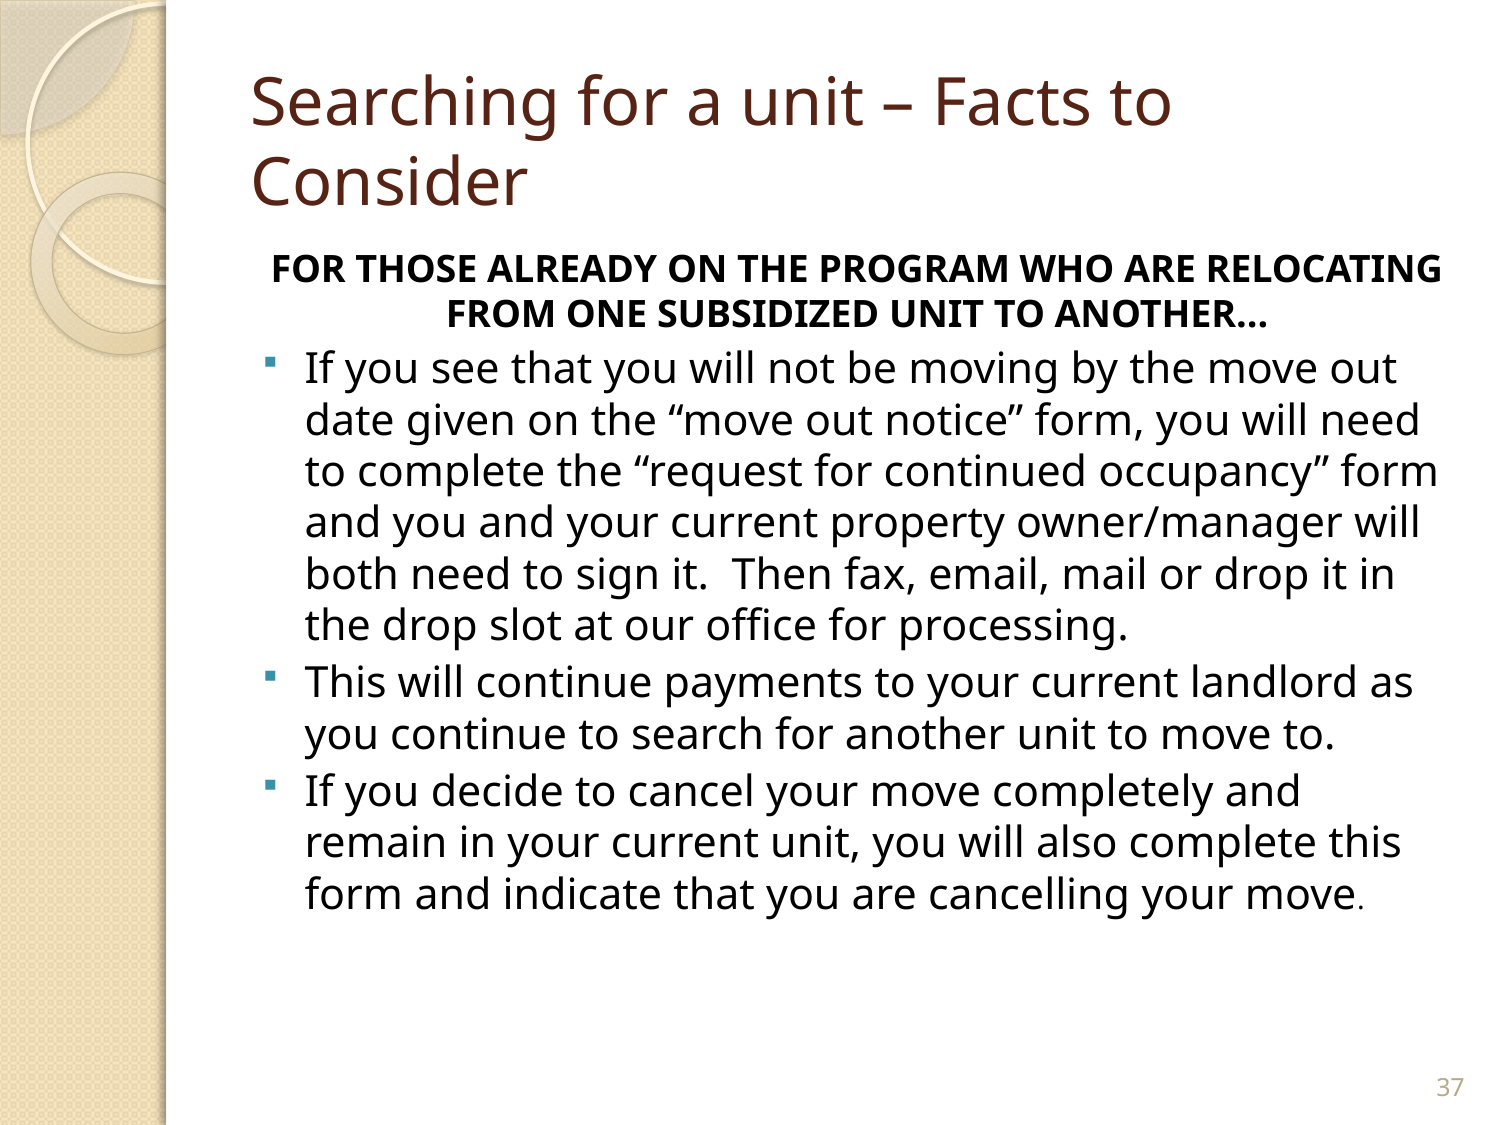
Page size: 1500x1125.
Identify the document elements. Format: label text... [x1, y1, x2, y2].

title Searching for a unit – Facts to Consider [235, 45, 1466, 233]
list FOR THOSE ALREADY ON THE PROGRAM WHO ARE RELOCATING FROM ONE SUBSIDIZED UNIT TO ANOTHER… If you see that you will not be moving by the move out date given on the “move out notice” form, you will need to complete the “request for continued occupancy” form and you and your current property owner/manager will both need to sign it. Then fax, email, mail or drop it in the drop slot at our office for processing. This will continue payments to your current landlord as you continue to search for another unit to move to. If you decide to cancel your move completely and remain in your current unit, you will also complete this form and indicate that you are cancelling your move. [235, 237, 1466, 1025]
slide_number 37 [1413, 1034, 1488, 1113]
